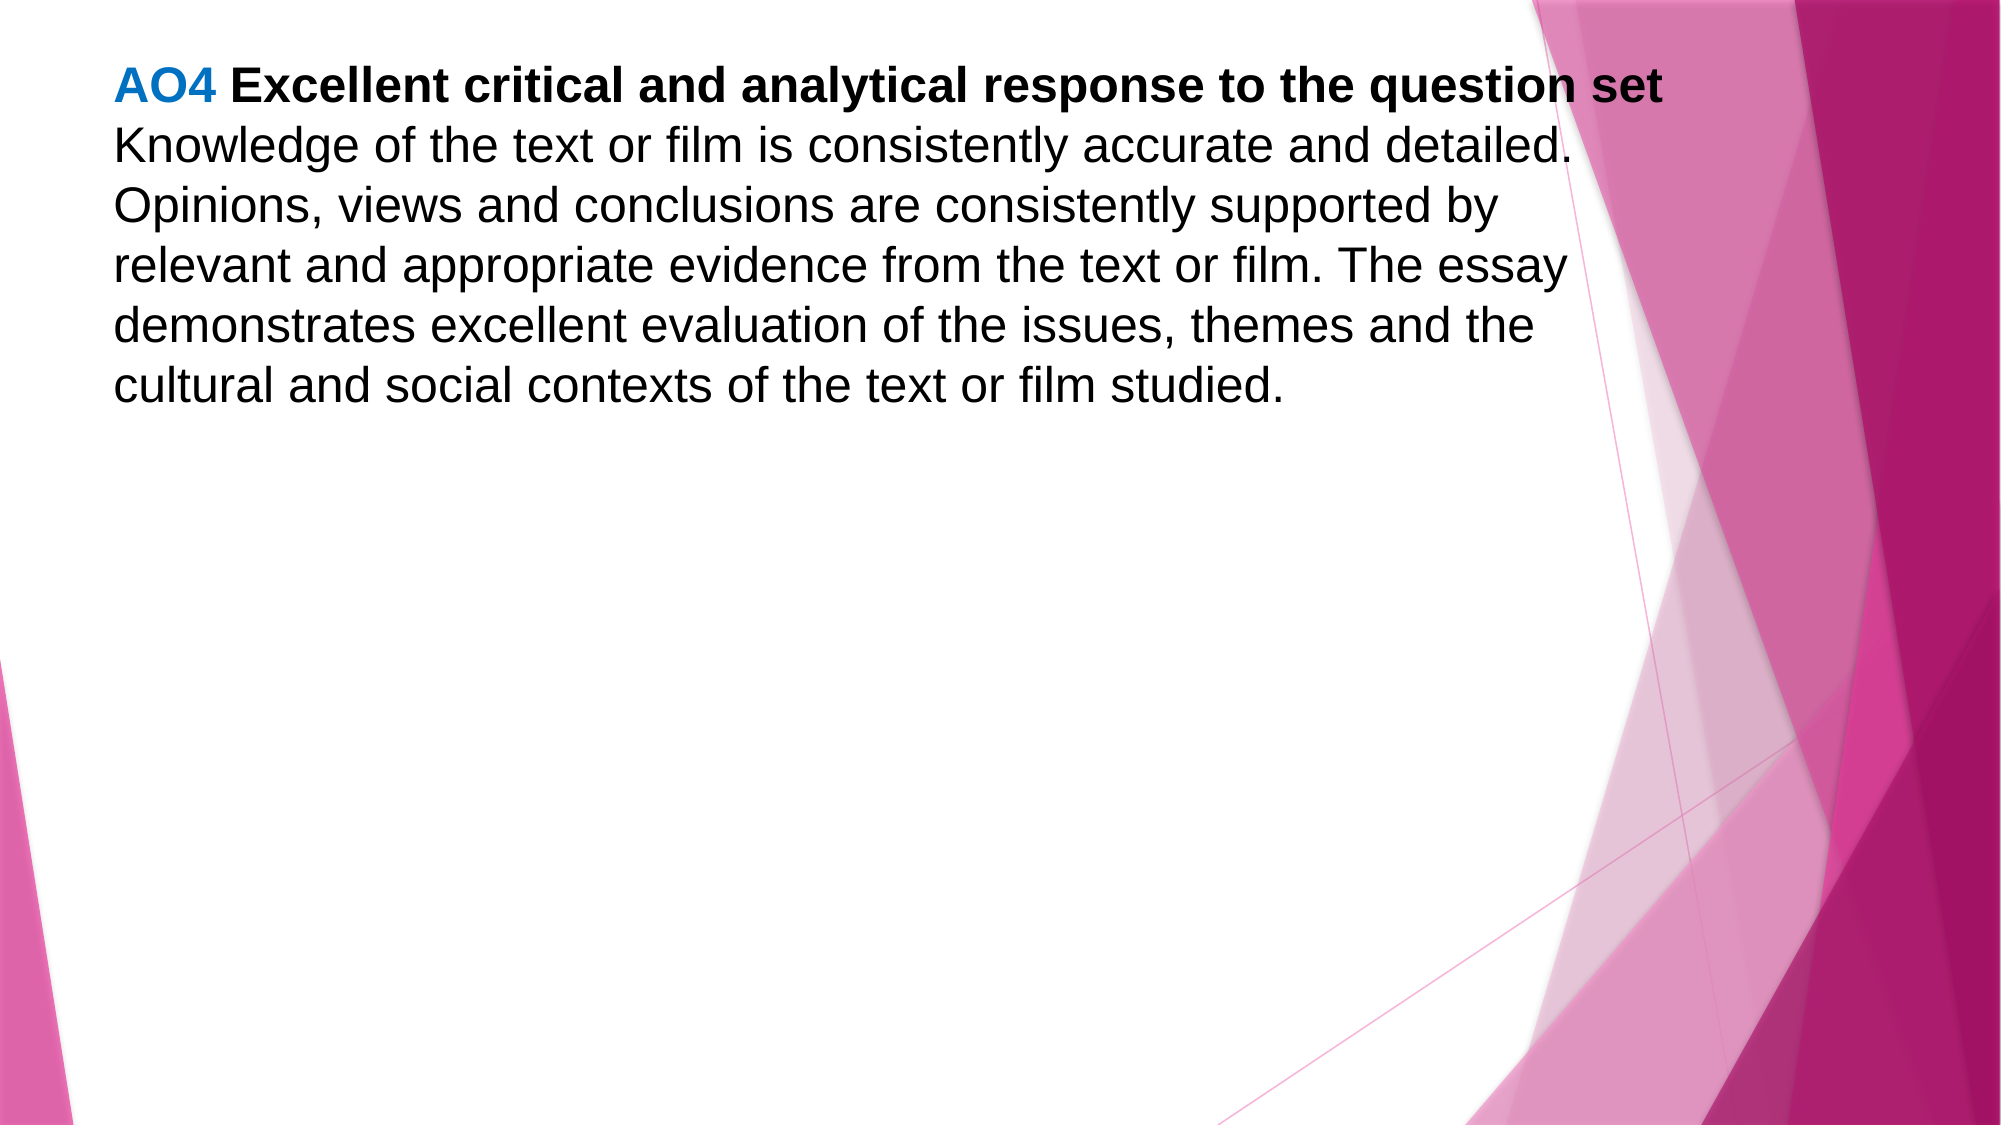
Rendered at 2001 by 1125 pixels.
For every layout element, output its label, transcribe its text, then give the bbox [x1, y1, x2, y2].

text_box AO4 Excellent critical and analytical response to the question set Knowledge of the text or film is consistently accurate and detailed. Opinions, views and conclusions are consistently supported by relevant and appropriate evidence from the text or film. The essay demonstrates excellent evaluation of the issues, themes and the cultural and social contexts of the text or film studied. [98, 45, 1691, 420]
